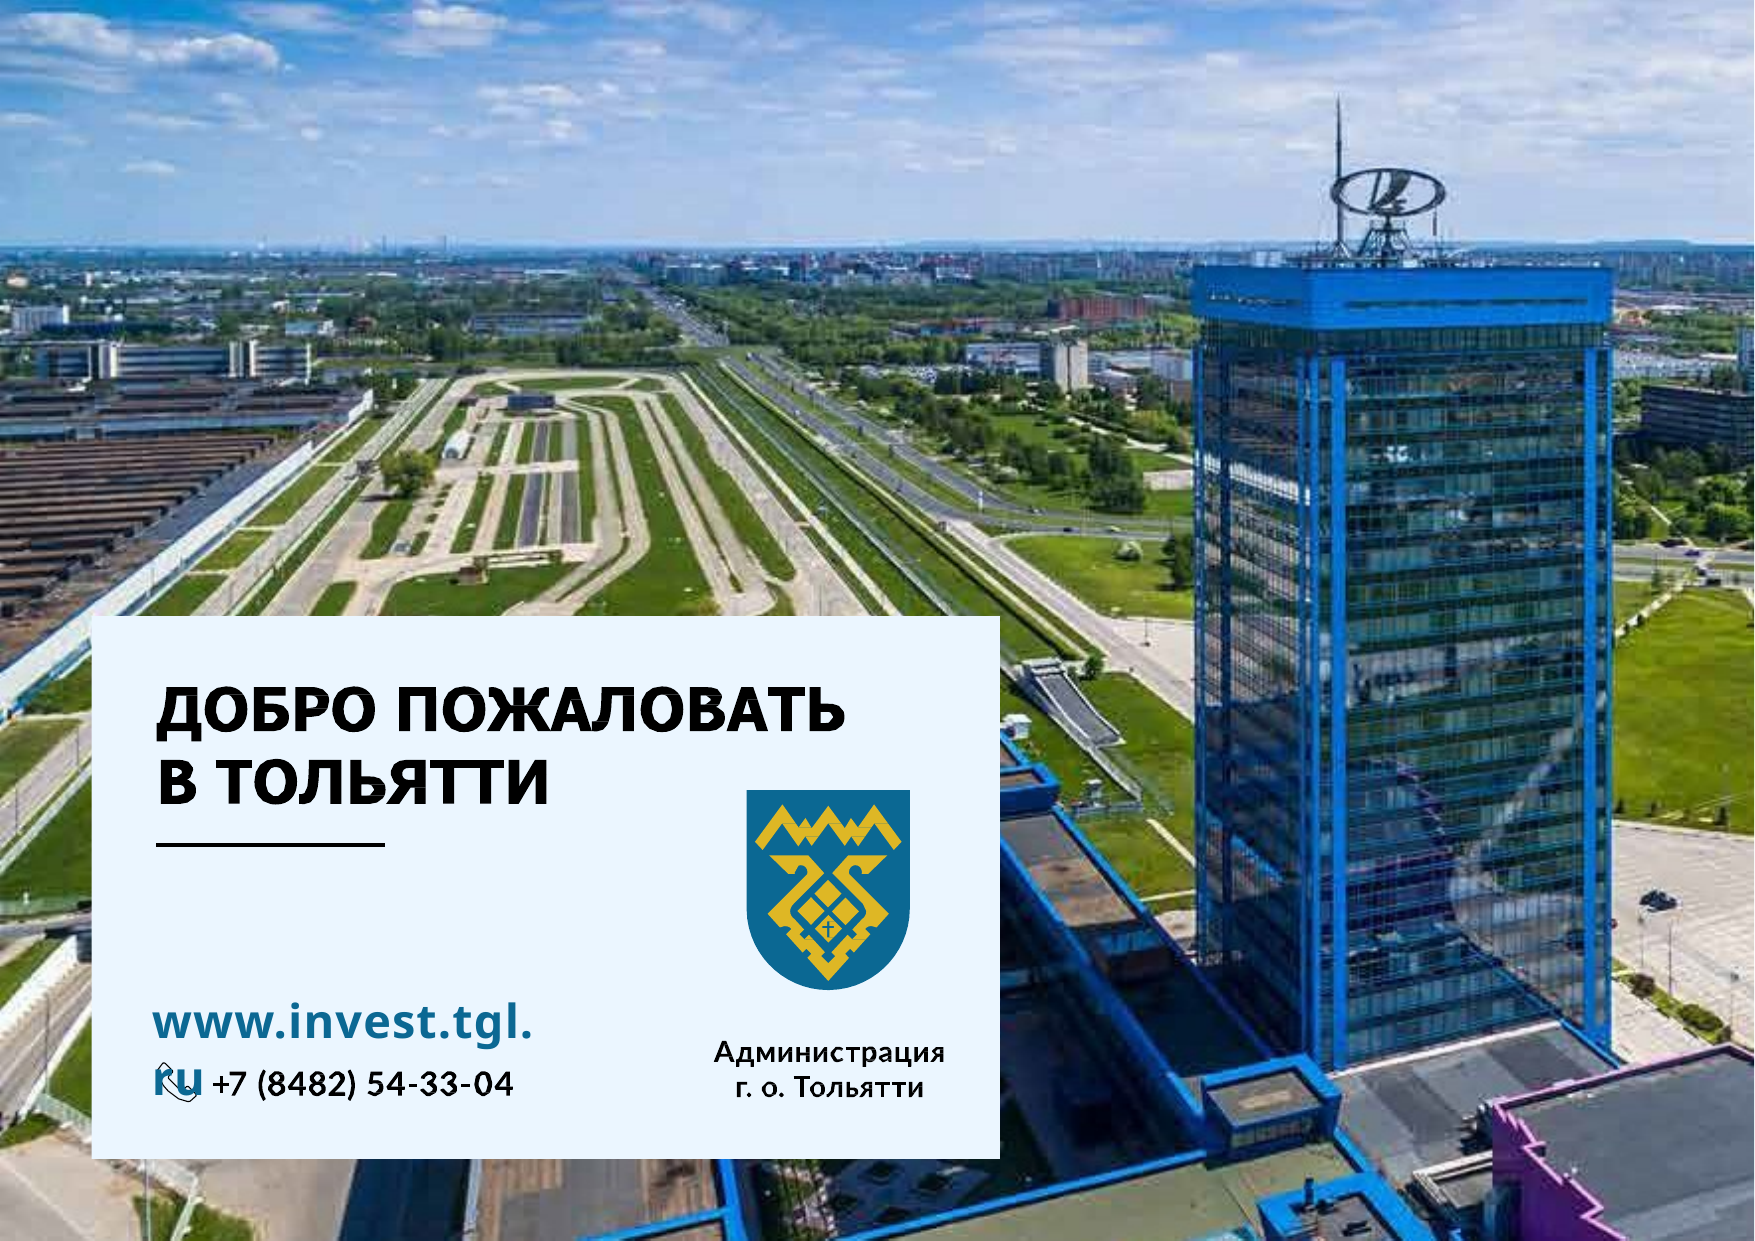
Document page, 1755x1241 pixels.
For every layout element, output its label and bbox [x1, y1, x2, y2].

text_box [0, 0, 1755, 1241]
picture [91, 616, 1001, 1159]
